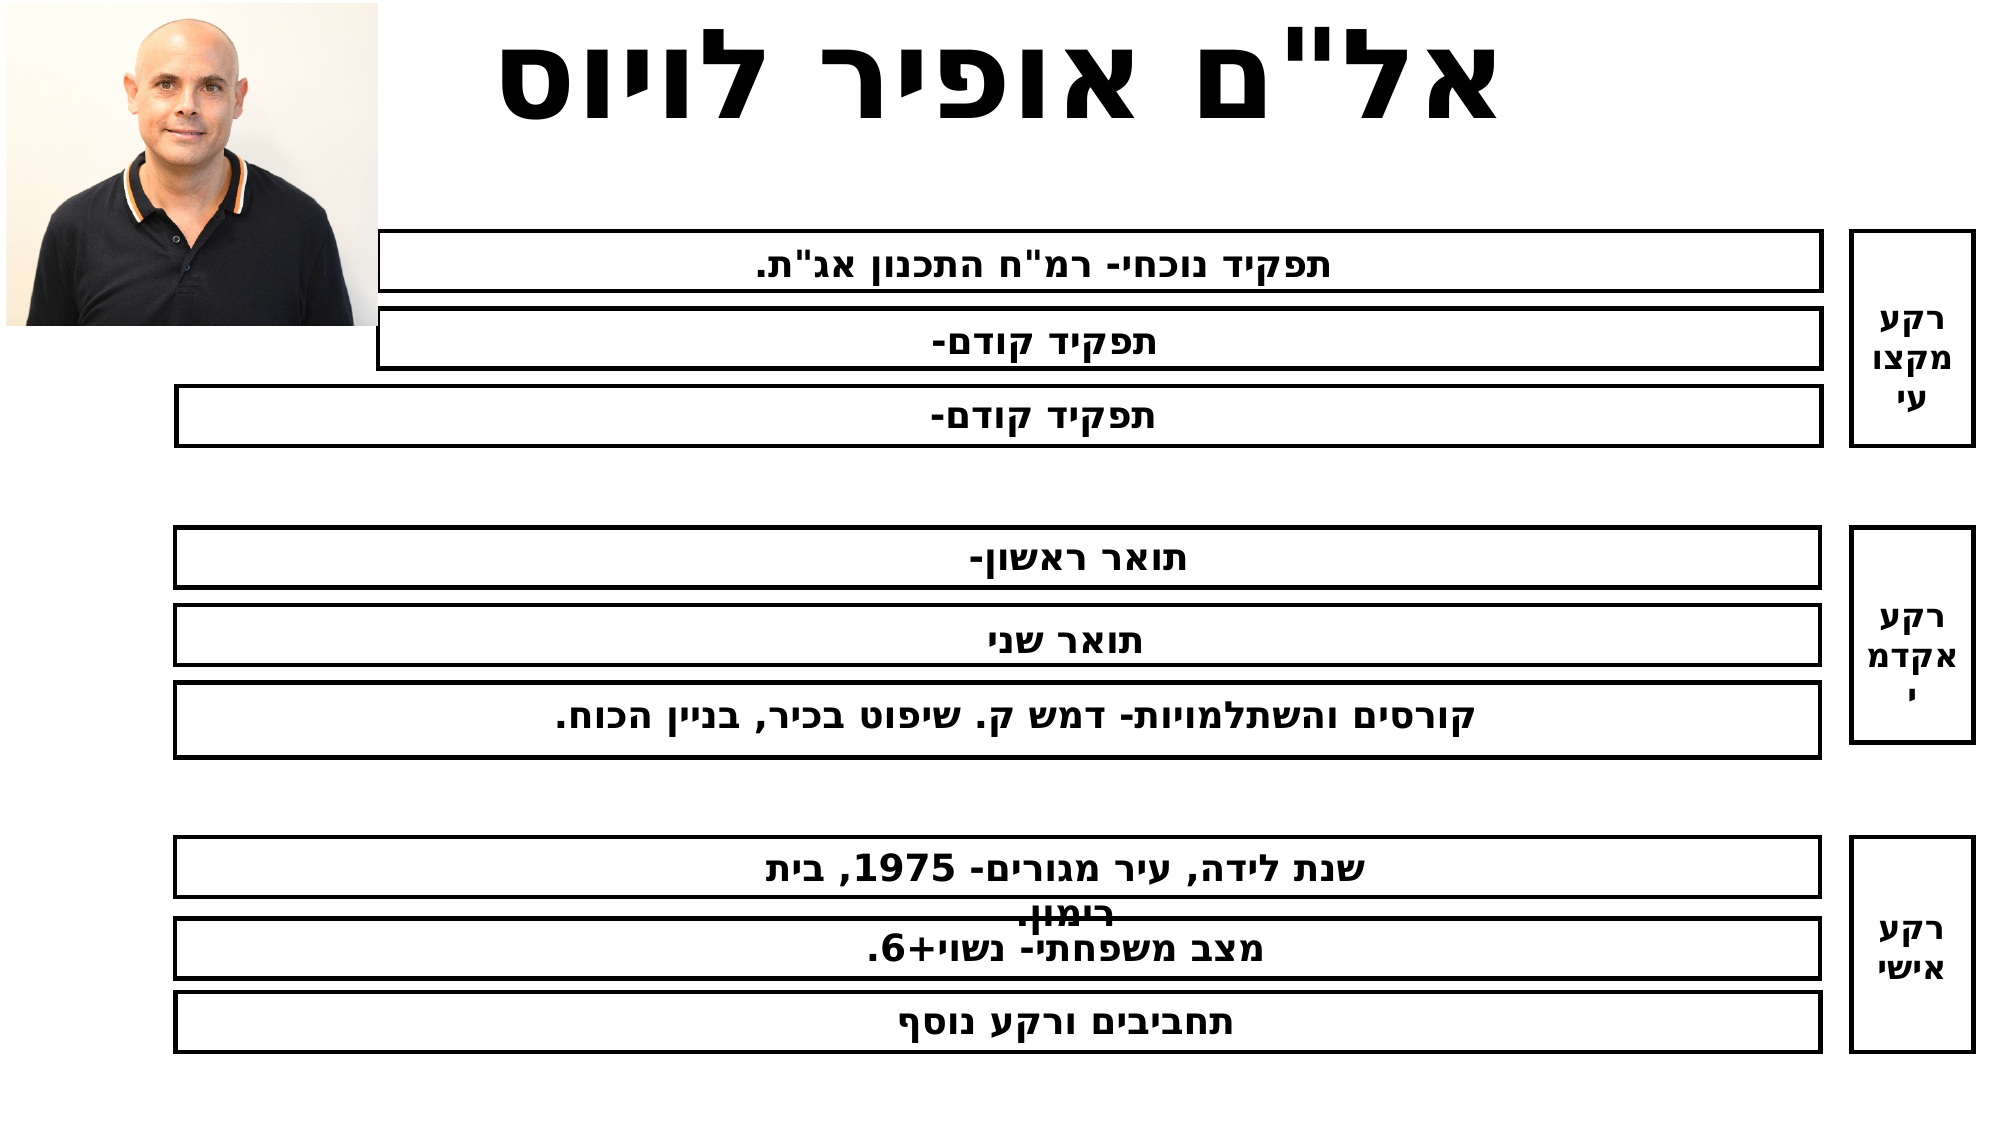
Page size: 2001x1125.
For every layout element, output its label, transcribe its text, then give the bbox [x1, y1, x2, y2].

text_box תפקיד קודם- [680, 309, 1410, 369]
text_box [378, 230, 1822, 292]
text_box [377, 307, 680, 369]
text_box תחביבים ורקע נוסף [701, 989, 1430, 1049]
picture [6, 2, 378, 326]
text_box תפקיד נוכחי- רמ"ח התכנון אג"ת. [679, 232, 1408, 338]
text_box מצב משפחתי- נשוי+6. [701, 916, 1430, 977]
text_box [1850, 526, 1974, 743]
text_box שנת לידה, עיר מגורים- 1975, בית רימון. [701, 836, 1430, 916]
title אל"ם אופיר לויוס [249, 0, 1750, 154]
text_box [1850, 836, 1974, 1053]
text_box קורסים והשתלמויות- דמש ק. שיפוט בכיר, בניין הכוח. [356, 683, 1676, 744]
text_box [174, 526, 1821, 588]
text_box רקע אקדמי [1851, 586, 1974, 722]
text_box תפקיד קודם- [679, 383, 1408, 444]
text_box רקע מקצועי [1851, 288, 1974, 424]
text_box תואר ראשון- [701, 525, 1430, 586]
text_box [174, 681, 1821, 759]
text_box [1408, 307, 1822, 369]
text_box תואר שני [701, 608, 1430, 668]
text_box [174, 604, 1821, 666]
text_box רקע אישי [1850, 898, 1973, 994]
text_box [174, 836, 701, 898]
text_box [1850, 230, 1974, 447]
text_box [1430, 836, 1821, 898]
text_box [175, 991, 1822, 1053]
text_box [174, 917, 1821, 979]
text_box [175, 385, 1822, 447]
